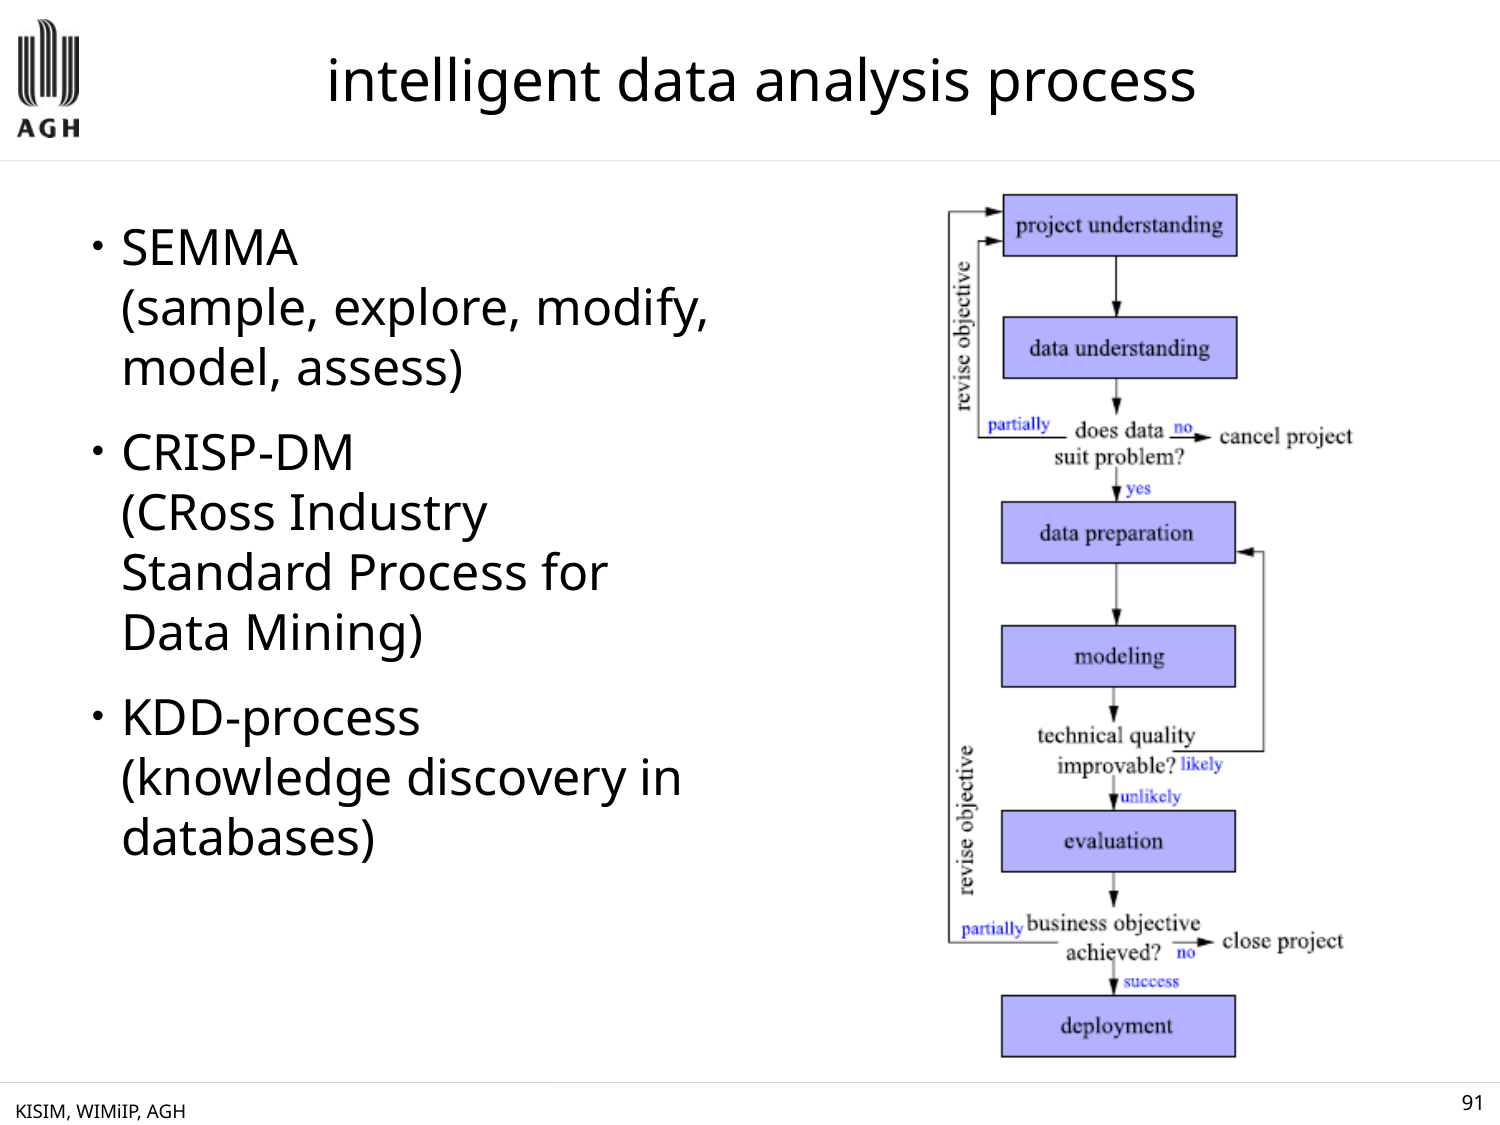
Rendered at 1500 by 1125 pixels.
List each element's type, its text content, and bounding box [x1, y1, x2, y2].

title intelligent data analysis process [147, 30, 1377, 126]
picture [17, 19, 79, 138]
list SEMMA (sample, explore, modify, model, assess) CRISP-DM (CRoss Industry Standard Process for Data Mining) KDD-process (knowledge discovery in databases) [76, 207, 727, 1048]
picture [922, 163, 1372, 1082]
footer KISIM, WIMiIP, AGH [0, 1092, 476, 1125]
